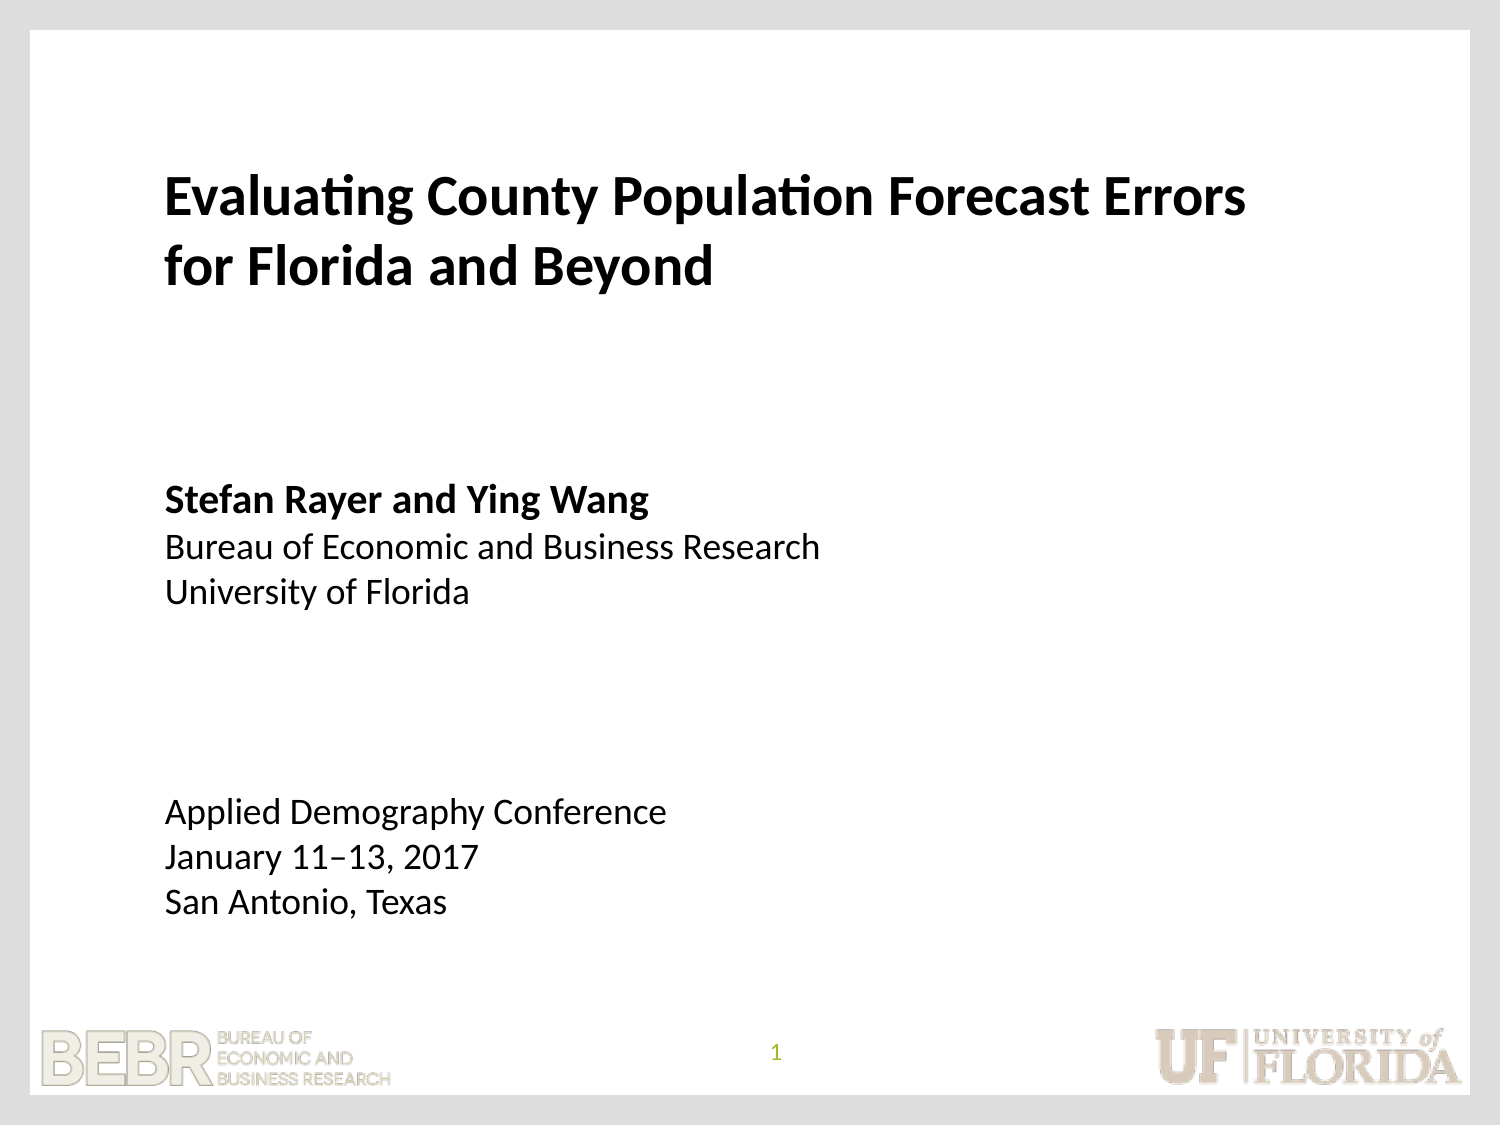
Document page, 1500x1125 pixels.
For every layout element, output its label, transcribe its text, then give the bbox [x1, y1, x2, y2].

text_box Evaluating County Population Forecast Errors for Florida and Beyond Stefan Rayer and Ying Wang Bureau of Economic and Business Research University of Florida Applied Demography Conference January 11–13, 2017 San Antonio, Texas [149, 149, 1350, 975]
slide_number 1 [671, 1020, 881, 1081]
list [1153, 1015, 1465, 1095]
picture [39, 1029, 406, 1086]
